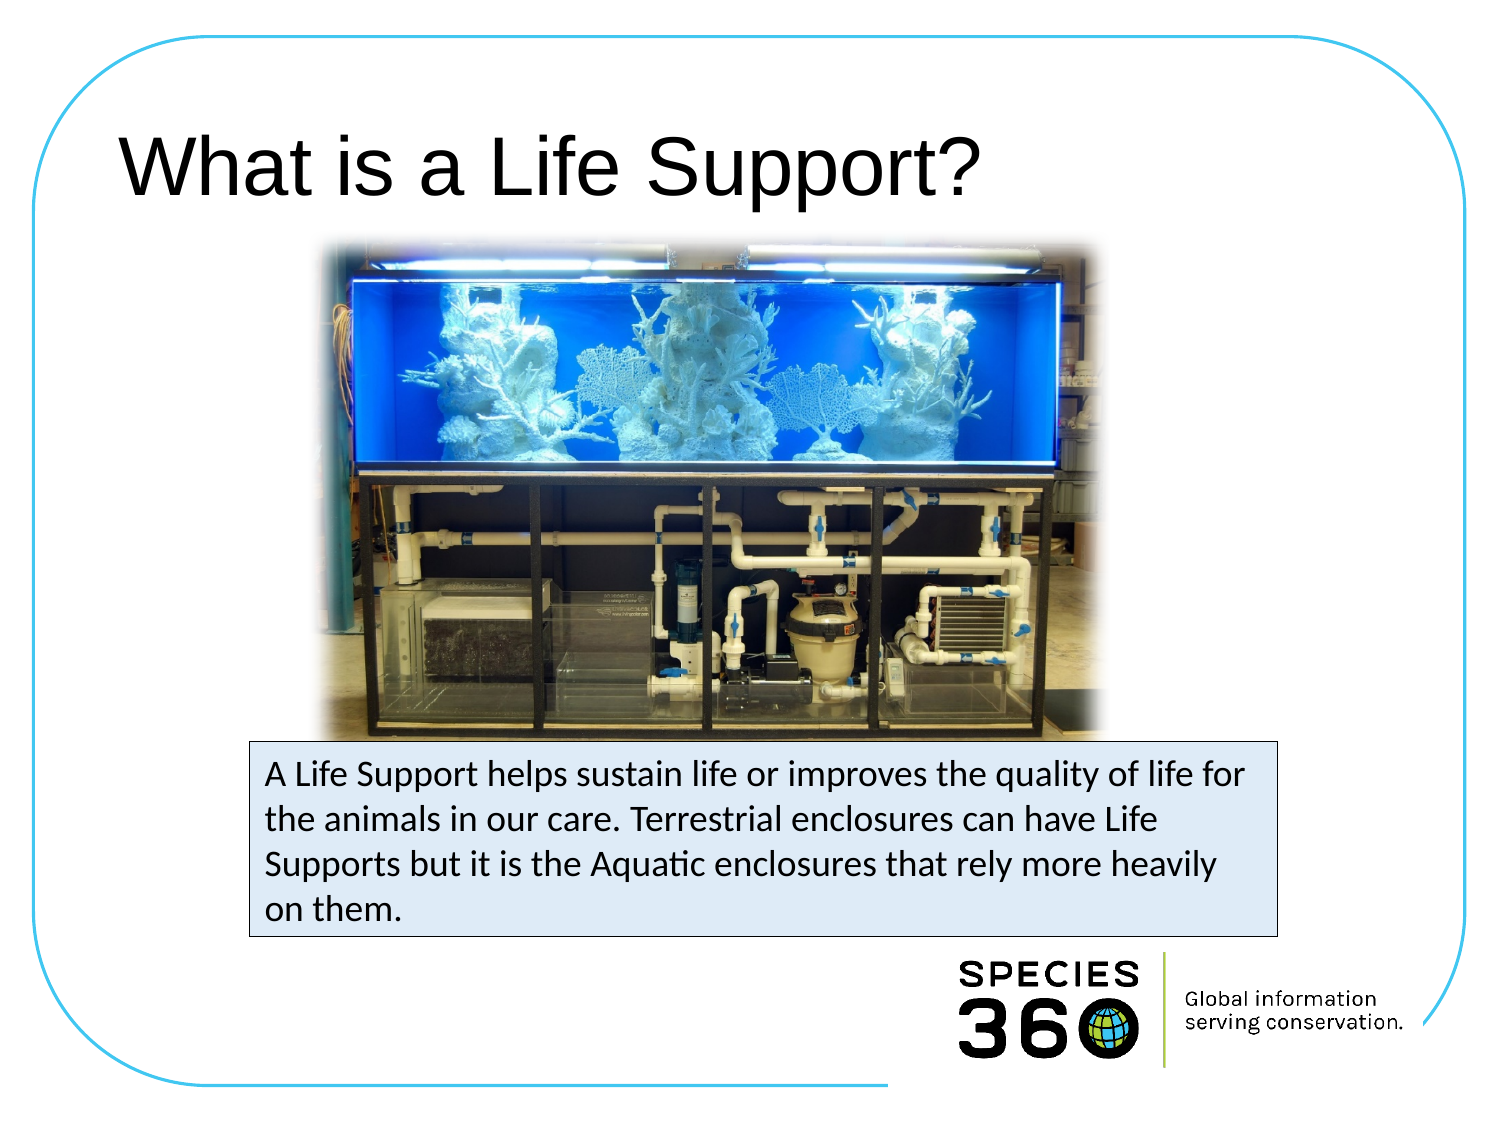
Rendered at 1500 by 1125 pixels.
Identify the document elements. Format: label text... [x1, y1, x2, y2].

text_box A Life Support helps sustain life or improves the quality of life for the animals in our care. Terrestrial enclosures can have Life Supports but it is the Aquatic enclosures that rely more heavily on them. [249, 741, 1278, 937]
picture [308, 231, 1110, 768]
title What is a Life Support? [103, 59, 1397, 278]
picture [954, 944, 1407, 1075]
